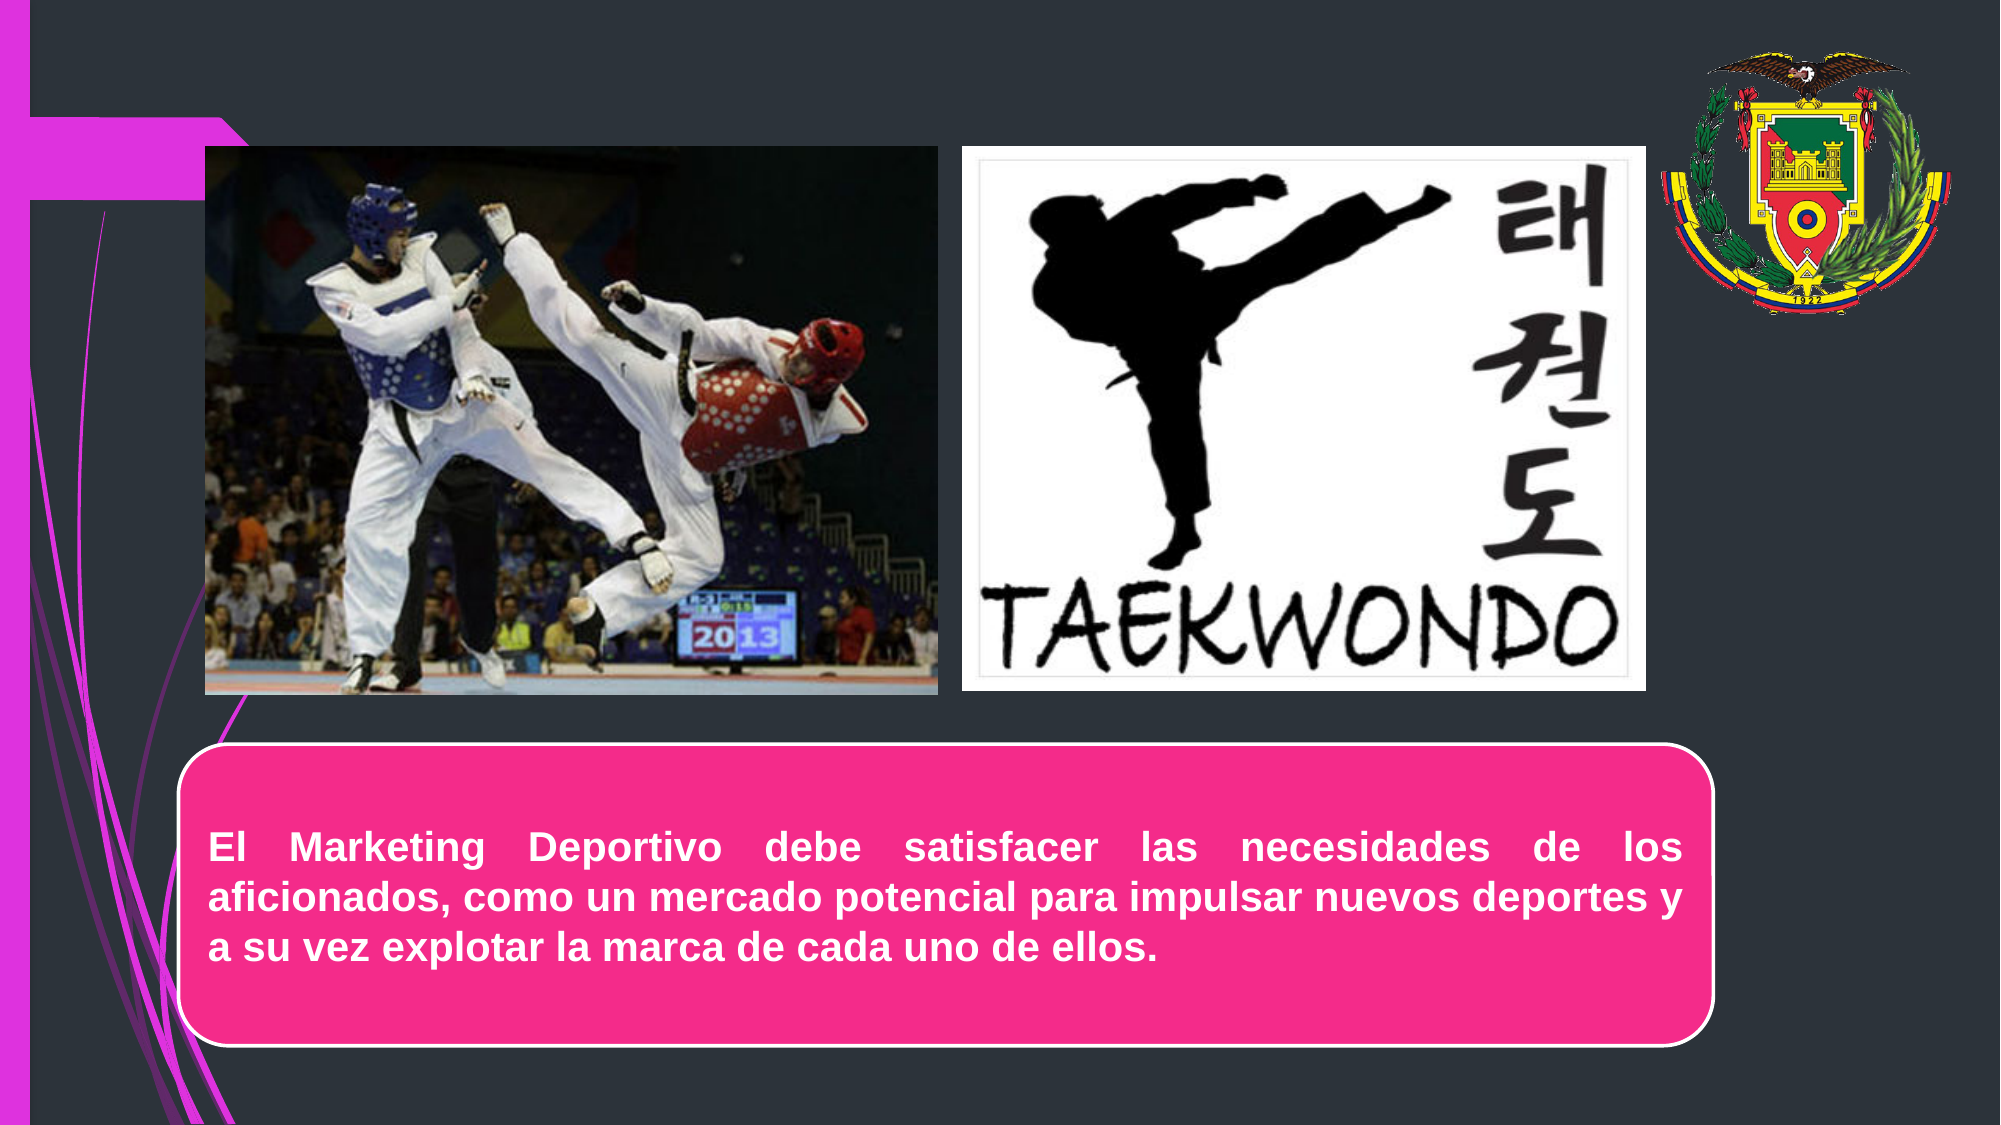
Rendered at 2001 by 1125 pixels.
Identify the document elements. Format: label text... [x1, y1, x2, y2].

text_box El Marketing Deportivo debe satisfacer las necesidades de los aficionados, como un mercado potencial para impulsar nuevos deportes y a su vez explotar la marca de cada uno de ellos. [176, 742, 1716, 1048]
picture [962, 32, 1966, 691]
picture [204, 146, 939, 695]
